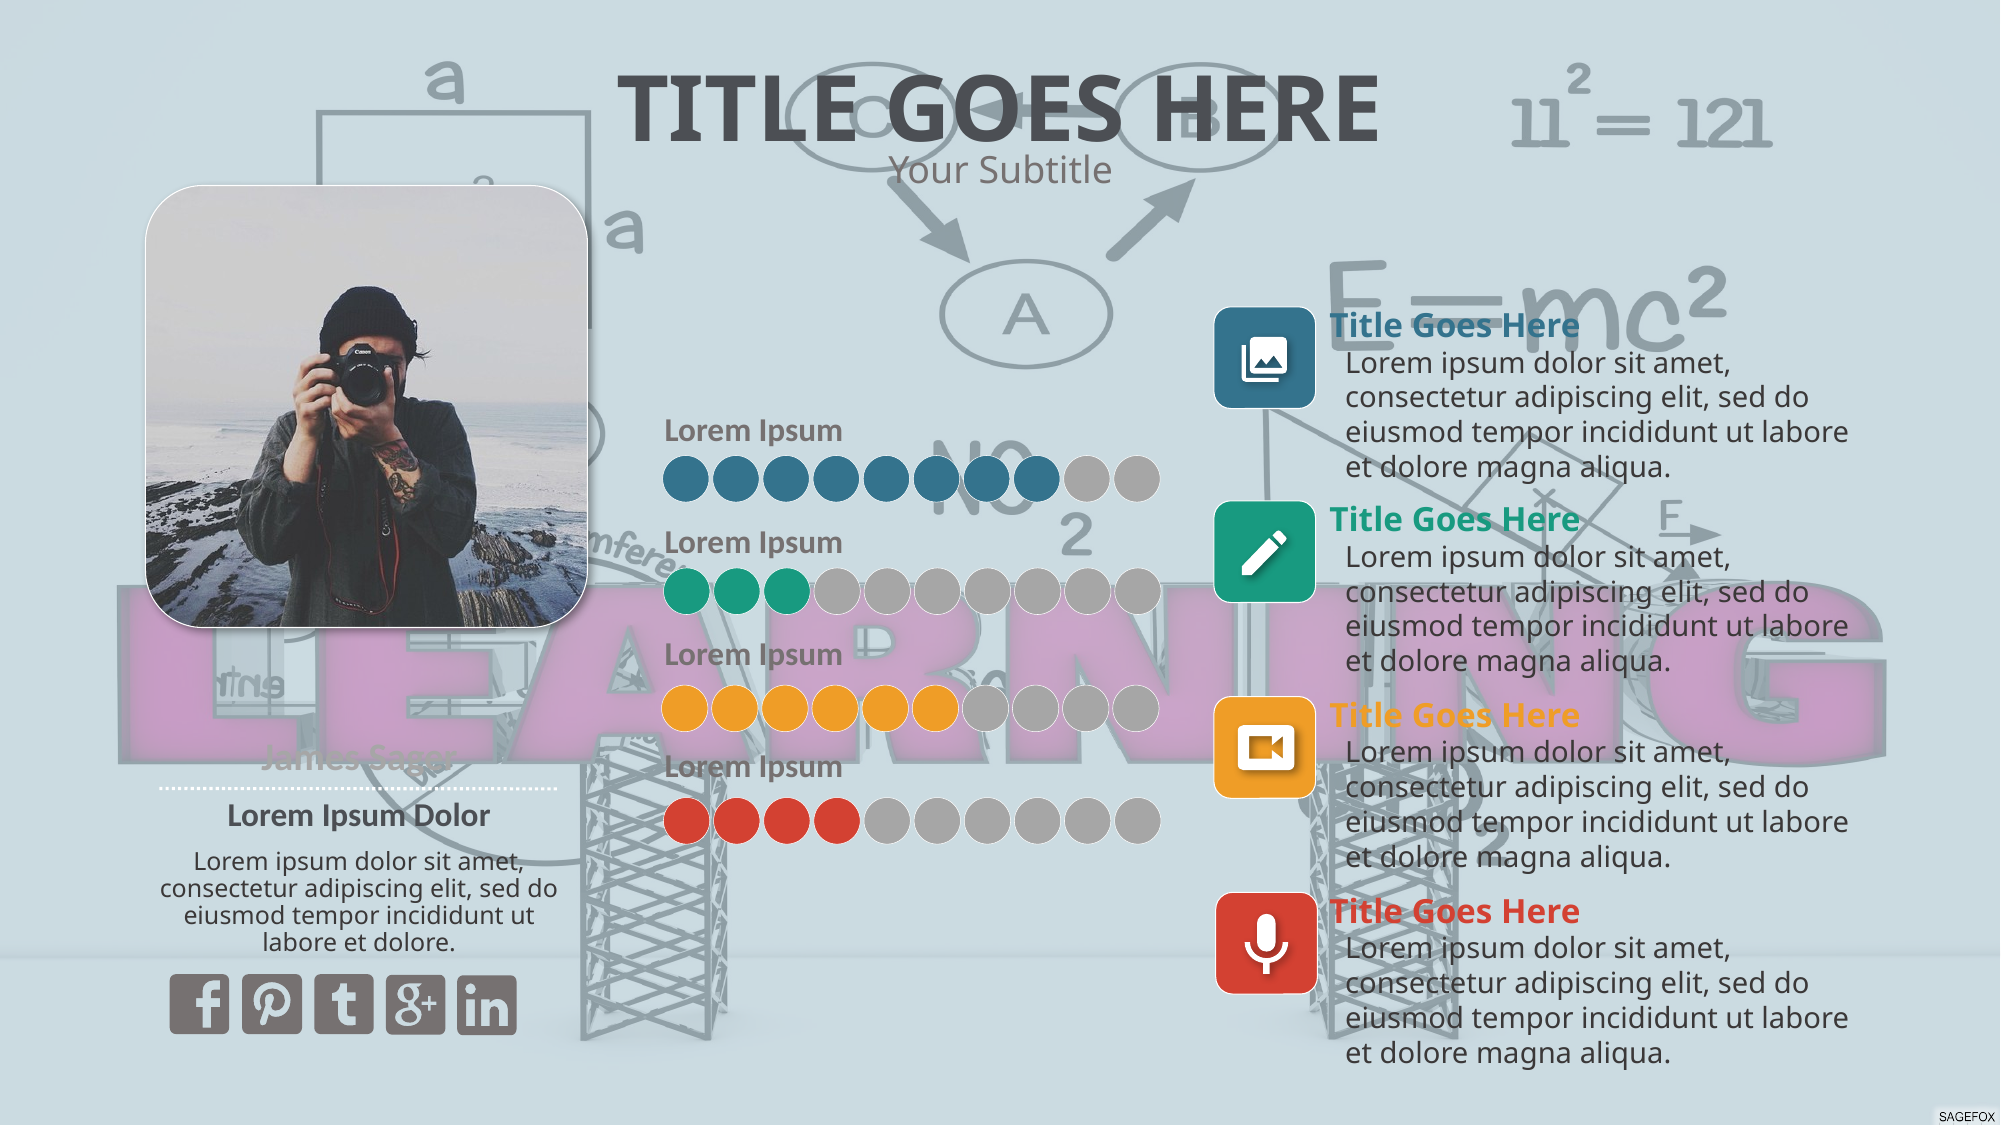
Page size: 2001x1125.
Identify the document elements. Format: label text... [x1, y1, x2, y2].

list Lorem Ipsum Dolor [184, 794, 535, 837]
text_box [663, 797, 1161, 845]
text_box Lorem Ipsum [649, 736, 859, 792]
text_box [1345, 304, 1875, 486]
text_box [1213, 306, 1316, 409]
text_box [1345, 693, 1875, 875]
list James Sager [184, 736, 535, 779]
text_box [1345, 498, 1875, 680]
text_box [1213, 500, 1316, 603]
list Lorem ipsum dolor sit amet, consectetur adipiscing elit, sed do eiusmod tempor incididunt ut labore et dolore. [159, 848, 560, 962]
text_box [1345, 889, 1875, 1071]
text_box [548, 42, 1452, 199]
picture [145, 185, 588, 628]
text_box Lorem Ipsum [649, 512, 859, 568]
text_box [1213, 696, 1316, 799]
text_box Lorem Ipsum [649, 401, 859, 456]
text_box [661, 685, 1160, 732]
picture [1936, 1111, 1997, 1125]
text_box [169, 974, 517, 1036]
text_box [1215, 892, 1318, 995]
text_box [663, 567, 1162, 615]
text_box Lorem Ipsum [649, 624, 859, 680]
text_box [662, 455, 1161, 503]
